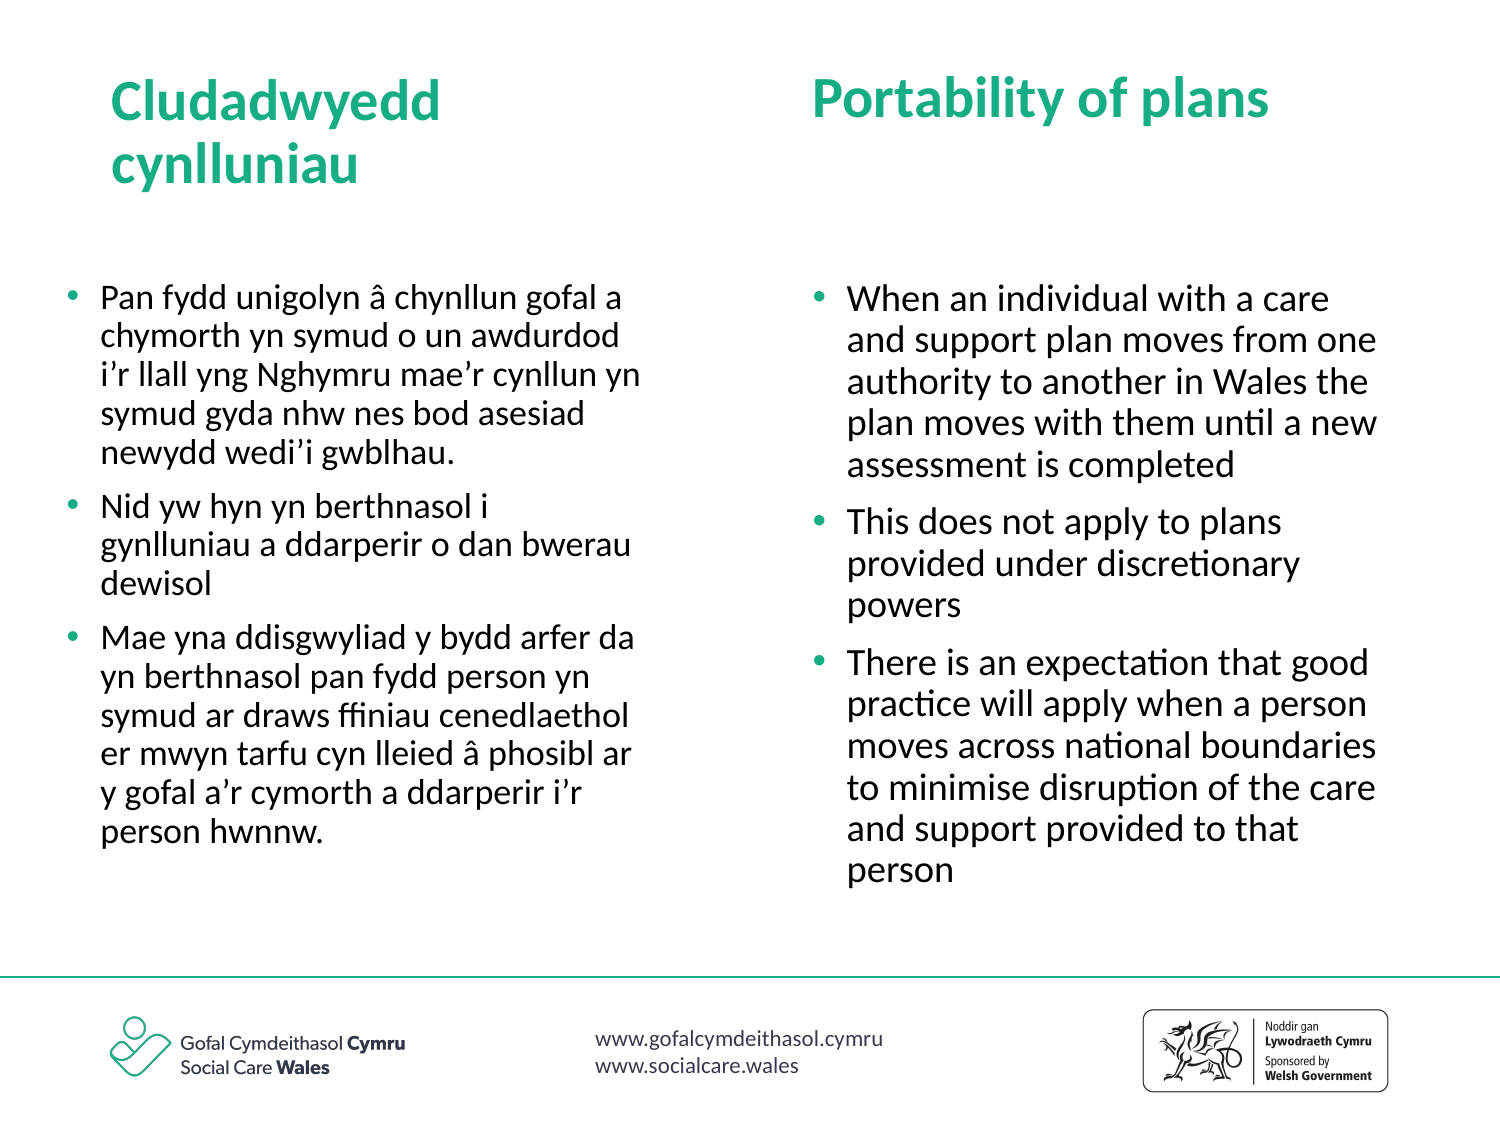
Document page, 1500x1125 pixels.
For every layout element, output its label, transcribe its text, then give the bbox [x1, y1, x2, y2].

list Cludadwyedd cynlluniau [96, 62, 703, 232]
list When an individual with a care and support plan moves from one authority to another in Wales the plan moves with them until a new assessment is completed This does not apply to plans provided under discretionary powers There is an expectation that good practice will apply when a person moves across national boundaries to minimise disruption of the care and support provided to that person [797, 270, 1403, 903]
picture [104, 1009, 410, 1083]
list Pan fydd unigolyn â chynllun gofal a chymorth yn symud o un awdurdod i’r llall yng Nghymru mae’r cynllun yn symud gyda nhw nes bod asesiad newydd wedi’i gwblhau. Nid yw hyn yn berthnasol i gynlluniau a ddarperir o dan bwerau dewisol Mae yna ddisgwyliad y bydd arfer da yn berthnasol pan fydd person yn symud ar draws ffiniau cenedlaethol er mwyn tarfu cyn lleied â phosibl ar y gofal a’r cymorth a ddarperir i’r person hwnnw. [51, 270, 658, 903]
picture [1137, 995, 1395, 1106]
list Portability of plans [797, 59, 1404, 230]
